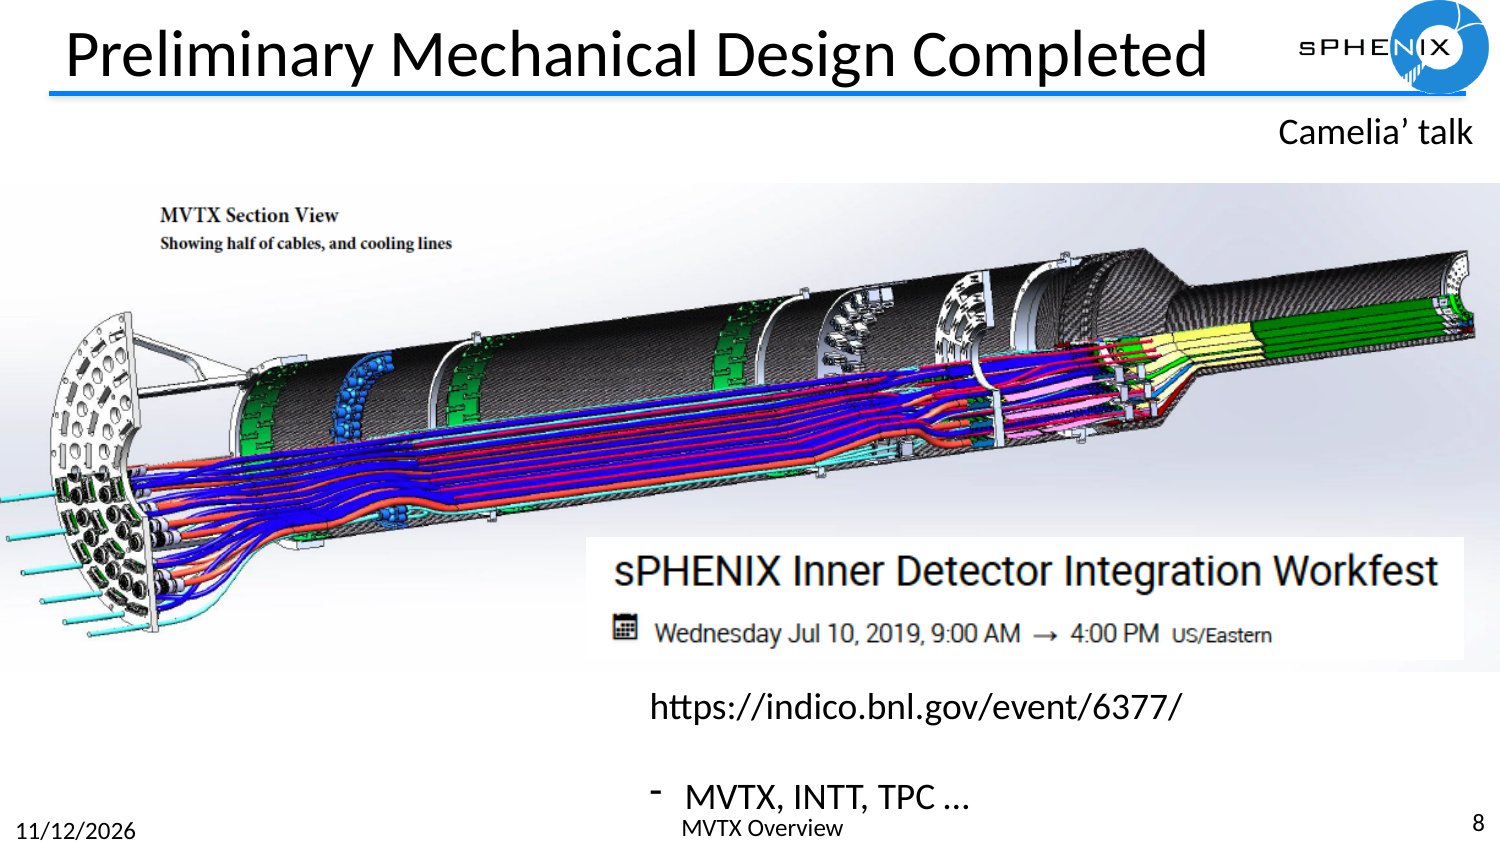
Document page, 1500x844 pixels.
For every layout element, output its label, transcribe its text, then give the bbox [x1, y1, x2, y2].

picture [0, 183, 1500, 673]
text_box Camelia’ talk [1263, 100, 1489, 160]
text_box https://indico.bnl.gov/event/6377/ MVTX, INTT, TPC … [634, 681, 1198, 825]
slide_number 8 [1412, 798, 1500, 844]
footer MVTX Overview [525, 808, 1000, 844]
title Preliminary Mechanical Design Completed [50, 2, 1305, 98]
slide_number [0, 815, 350, 844]
picture [1299, 0, 1489, 94]
